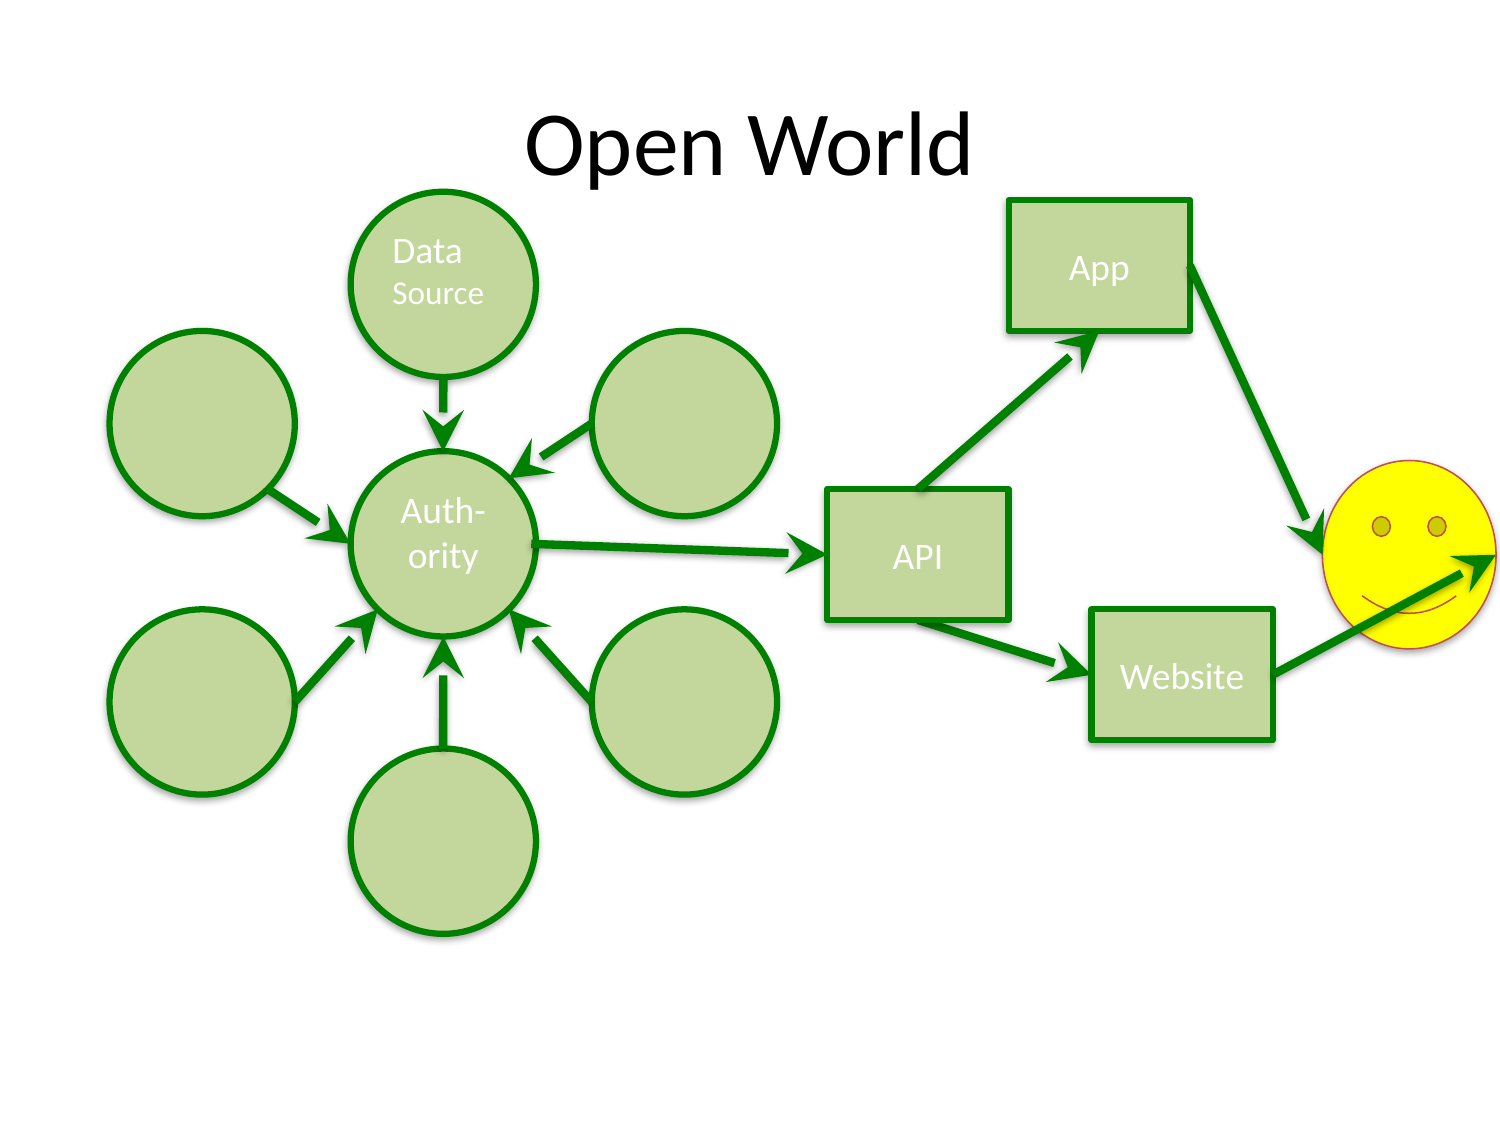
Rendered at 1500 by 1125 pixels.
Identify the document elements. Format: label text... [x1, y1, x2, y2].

text_box [1321, 459, 1497, 623]
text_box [281, 474, 337, 559]
title Open World [75, 45, 1425, 233]
text_box API [827, 488, 1009, 621]
text_box Website [1091, 609, 1274, 741]
text_box [592, 609, 778, 795]
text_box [508, 609, 592, 703]
text_box Auth-ority [350, 451, 536, 637]
text_box [109, 330, 295, 517]
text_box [977, 560, 1033, 735]
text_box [294, 609, 378, 703]
text_box [350, 748, 536, 934]
text_box [591, 330, 778, 517]
text_box Data Source [350, 191, 536, 377]
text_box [508, 423, 592, 479]
text_box App [1008, 199, 1191, 332]
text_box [929, 319, 1088, 501]
text_box [109, 609, 295, 795]
text_box [1366, 562, 1497, 650]
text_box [531, 543, 828, 555]
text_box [1272, 621, 1349, 676]
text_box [1189, 265, 1349, 489]
